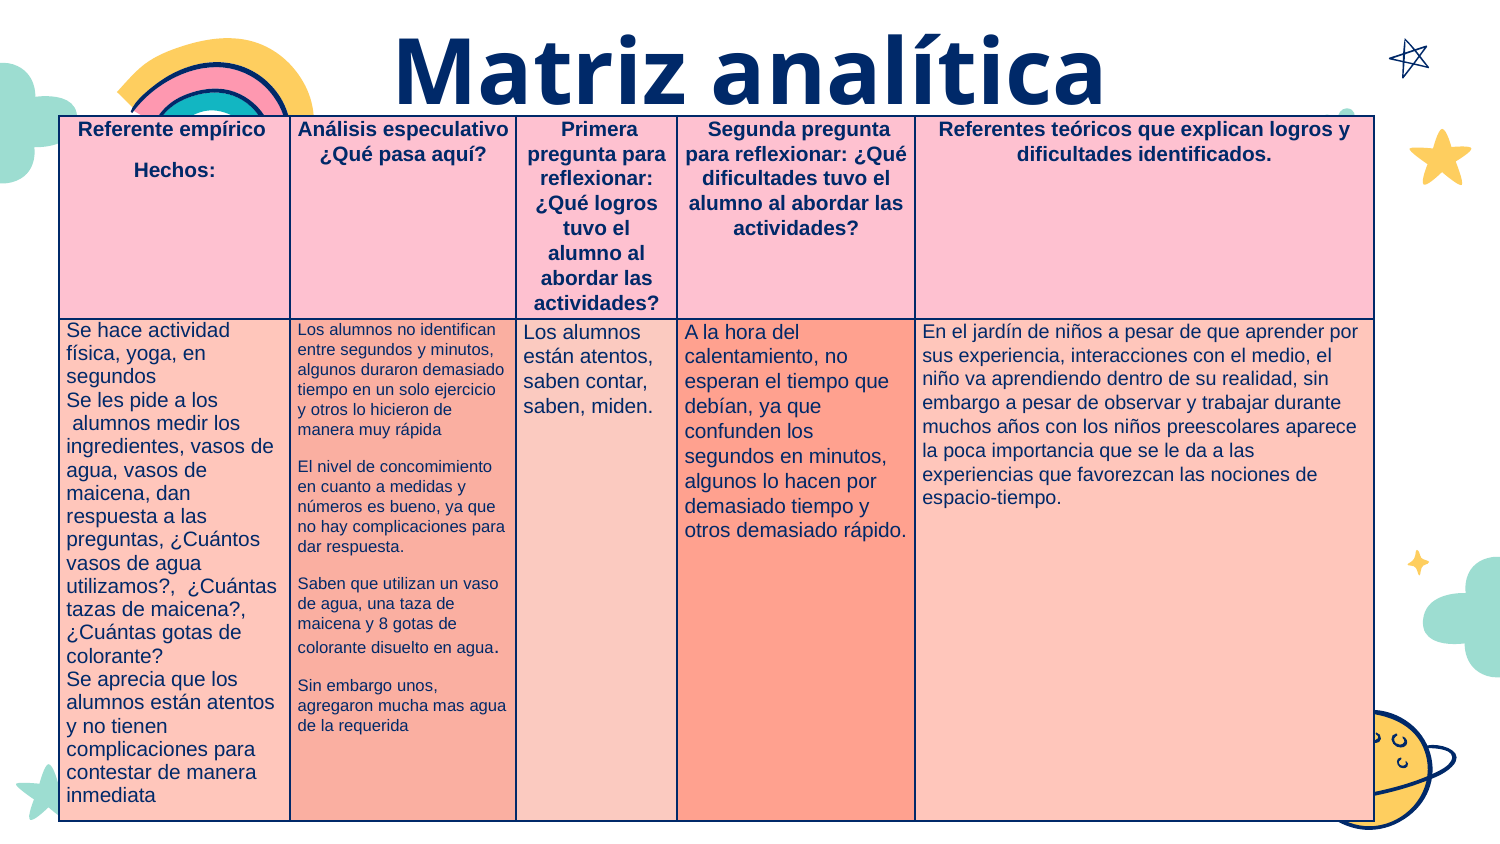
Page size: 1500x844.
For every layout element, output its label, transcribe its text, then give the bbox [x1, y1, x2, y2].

table_cell Se hace actividad física, yoga, en segundos Se les pide a los alumnos medir los ingredientes, vasos de agua, vasos de maicena, dan respuesta a las preguntas, ¿Cuántos vasos de agua utilizamos?, ¿Cuántas tazas de maicena?,¿Cuántas gotas de colorante? Se aprecia que los alumnos están atentos y no tienen complicaciones para contestar de manera inmediata [60, 320, 289, 820]
table_cell Los alumnos no identifican entre segundos y minutos, algunos duraron demasiado tiempo en un solo ejercicio y otros lo hicieron de manera muy rápida El nivel de concomimiento en cuanto a medidas y números es bueno, ya que no hay complicaciones para dar respuesta. Saben que utilizan un vaso de agua, una taza de maicena y 8 gotas de colorante disuelto en agua. Sin embargo unos, agregaron mucha mas agua de la requerida [291, 320, 515, 820]
table_header Primera pregunta para reflexionar: ¿Qué logros tuvo el alumno al abordar las actividades? [517, 117, 676, 318]
table_cell En el jardín de niños a pesar de que aprender por sus experiencia, interacciones con el medio, el niño va aprendiendo dentro de su realidad, sin embargo a pesar de observar y trabajar durante muchos años con los niños preescolares aparece la poca importancia que se le da a las experiencias que favorezcan las nociones de espacio-tiempo. [916, 320, 1373, 820]
title Matriz analítica [320, 38, 1180, 97]
table_header Análisis especulativo ¿Qué pasa aquí? [291, 117, 515, 318]
table_header Referente empírico Hechos: [60, 117, 289, 318]
table_cell Los alumnos están atentos, saben contar, saben, miden. [517, 320, 676, 820]
table_cell A la hora del calentamiento, no esperan el tiempo que debían, ya que confunden los segundos en minutos, algunos lo hacen por demasiado tiempo y otros demasiado rápido. [678, 320, 914, 820]
table_header Referentes teóricos que explican logros y dificultades identificados. [916, 117, 1373, 318]
table_header Segunda pregunta para reflexionar: ¿Qué dificultades tuvo el alumno al abordar las actividades? [678, 117, 914, 318]
